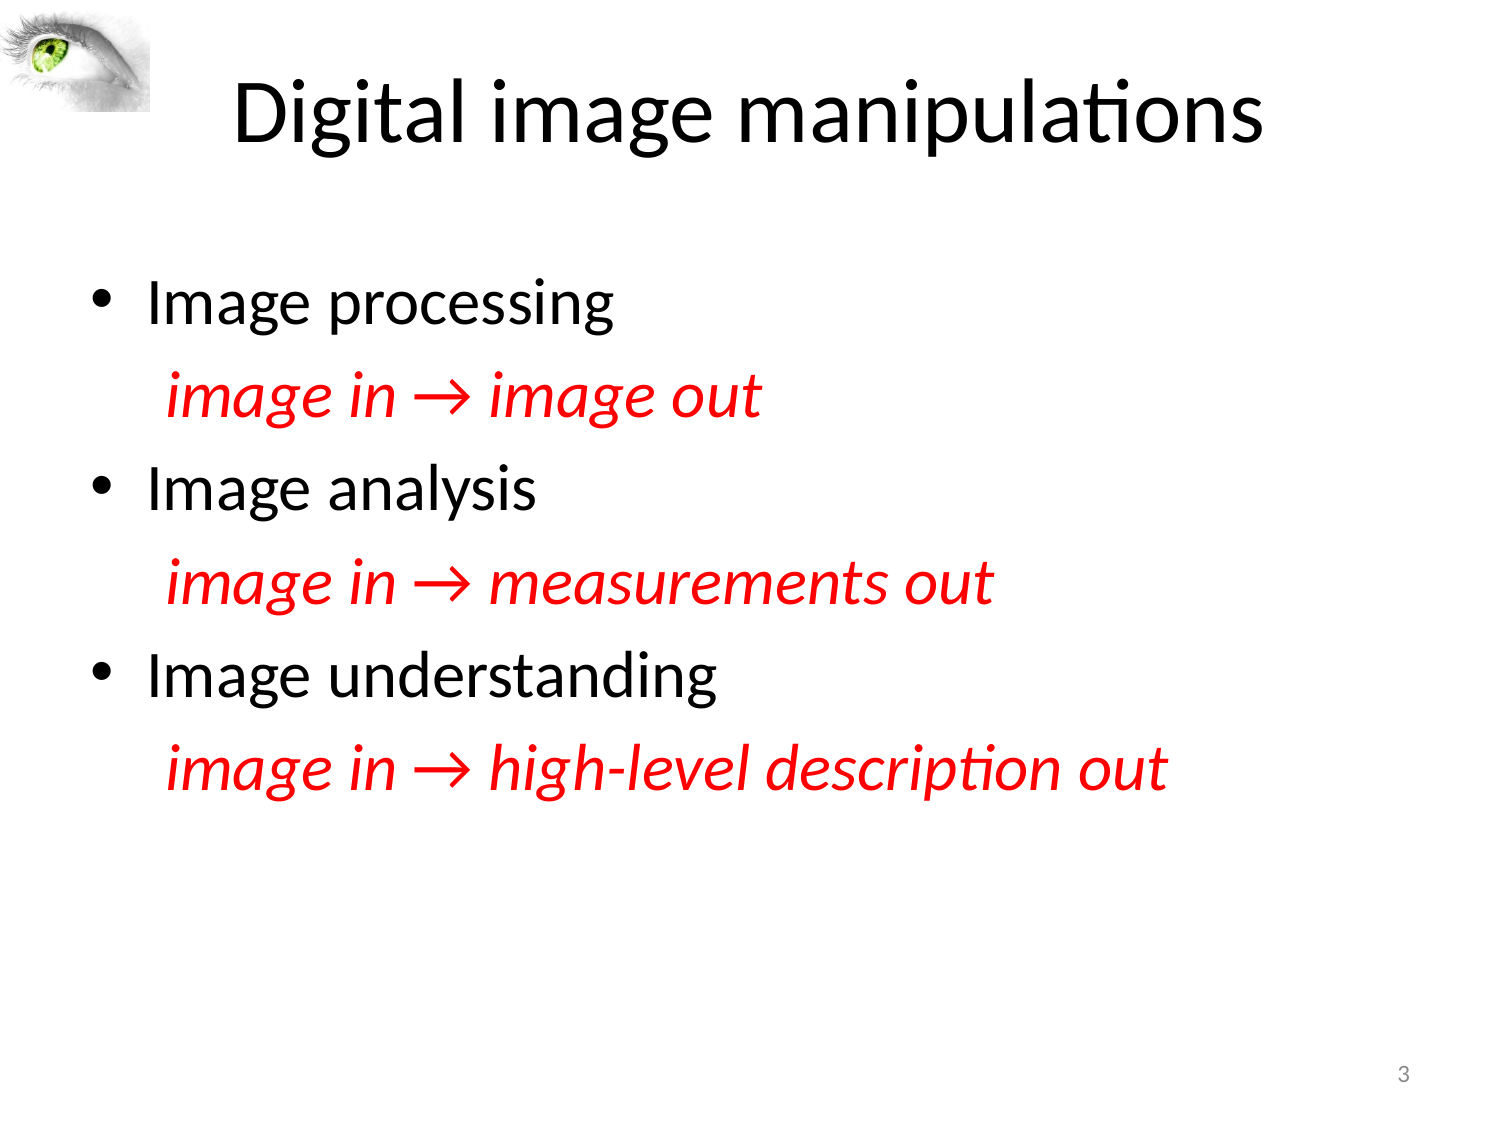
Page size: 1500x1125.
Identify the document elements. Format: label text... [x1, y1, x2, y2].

slide_number 3 [1074, 1042, 1425, 1103]
title Digital image manipulations [75, 12, 1425, 200]
list Image processing image in → image out Image analysis image in → measurements out Image understanding image in → high-level description out [75, 249, 1425, 993]
picture [0, 0, 150, 112]
